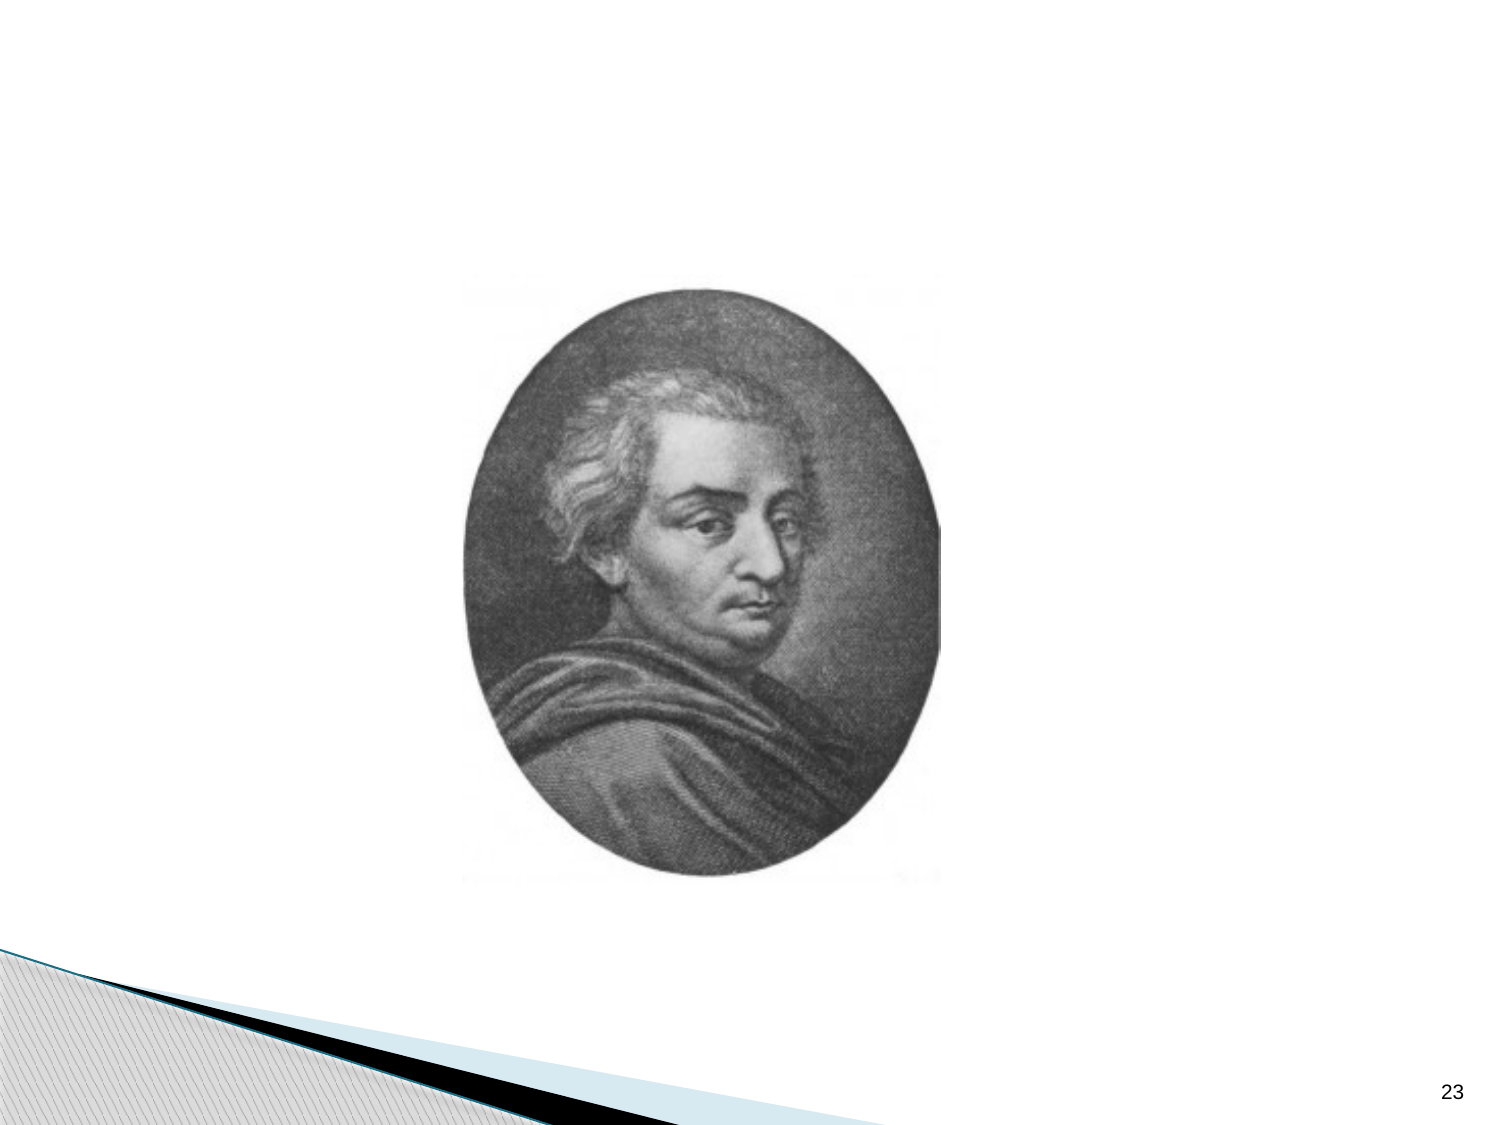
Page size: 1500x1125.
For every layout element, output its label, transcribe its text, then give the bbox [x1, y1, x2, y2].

picture [462, 274, 942, 886]
slide_number 23 [1418, 1051, 1479, 1112]
